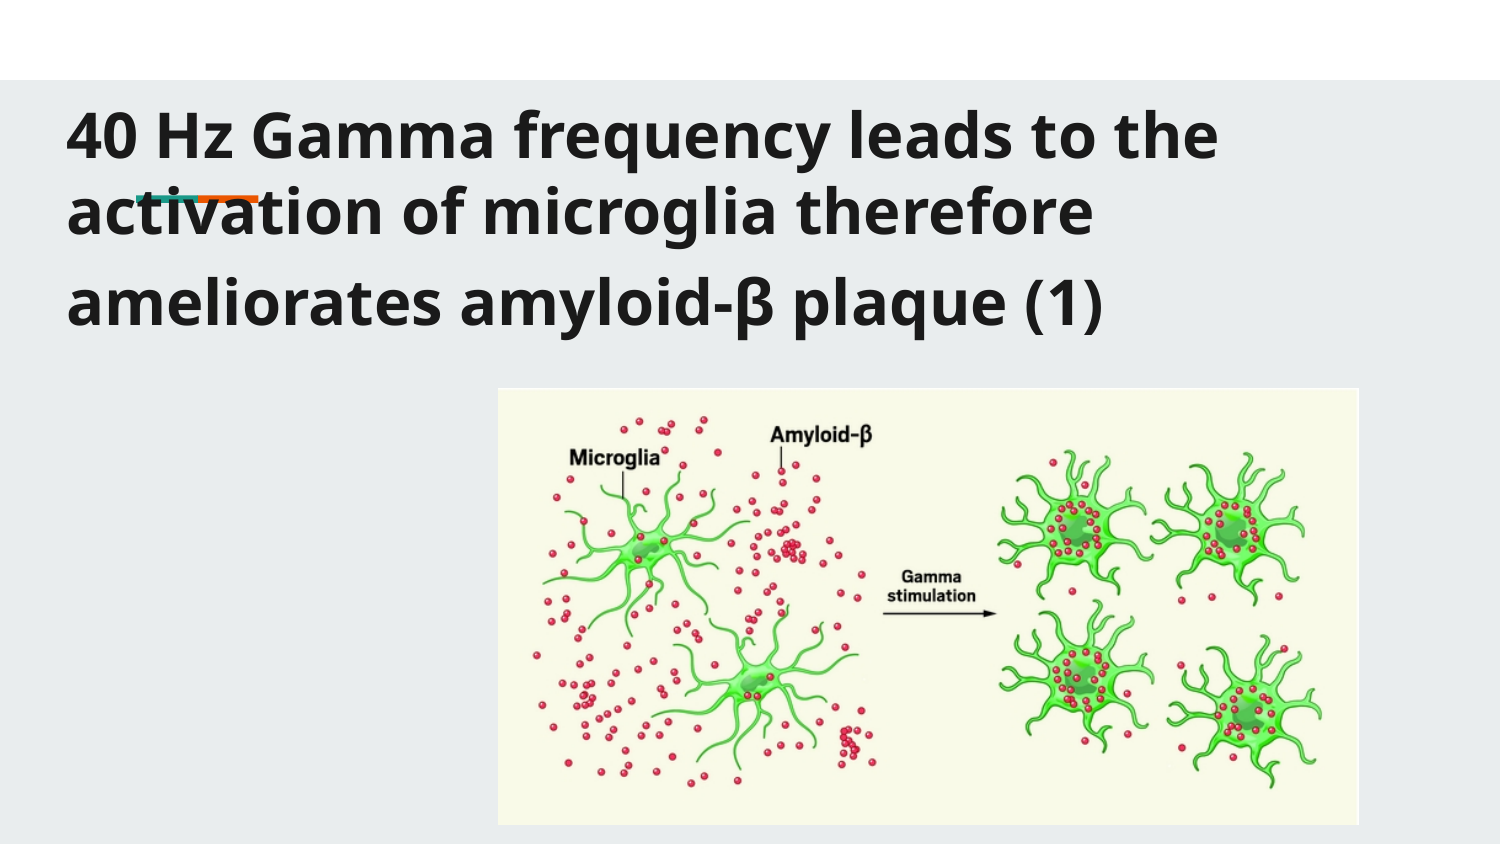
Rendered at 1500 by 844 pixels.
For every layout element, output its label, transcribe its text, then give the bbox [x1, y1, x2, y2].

picture [498, 388, 1359, 825]
title 40 Hz Gamma frequency leads to the activation of microglia therefore ameliorates amyloid-β plaque (1) [50, 79, 1450, 358]
